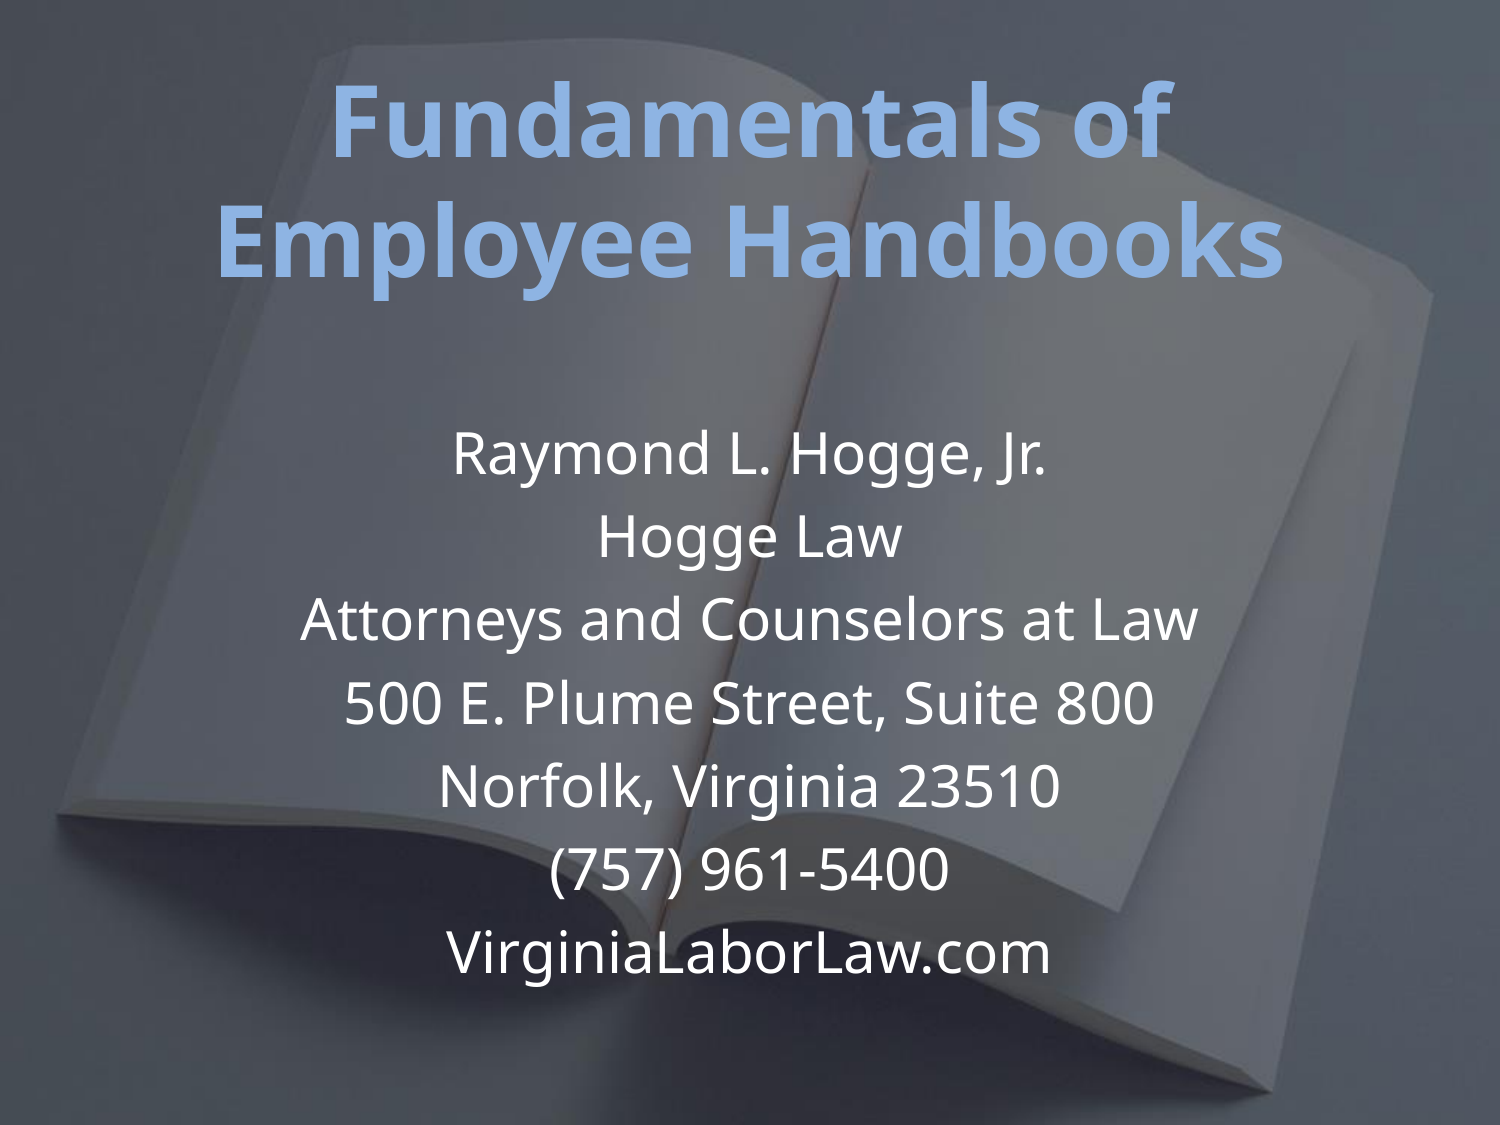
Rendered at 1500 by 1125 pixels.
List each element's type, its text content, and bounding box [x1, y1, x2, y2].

picture [0, 0, 1500, 1125]
subtitle Fundamentals of Employee Handbooks Raymond L. Hogge, Jr. Hogge Law Attorneys and Counselors at Law 500 E. Plume Street, Suite 800 Norfolk, Virginia 23510 (757) 961-5400 VirginiaLaborLaw.com [75, 50, 1425, 1088]
